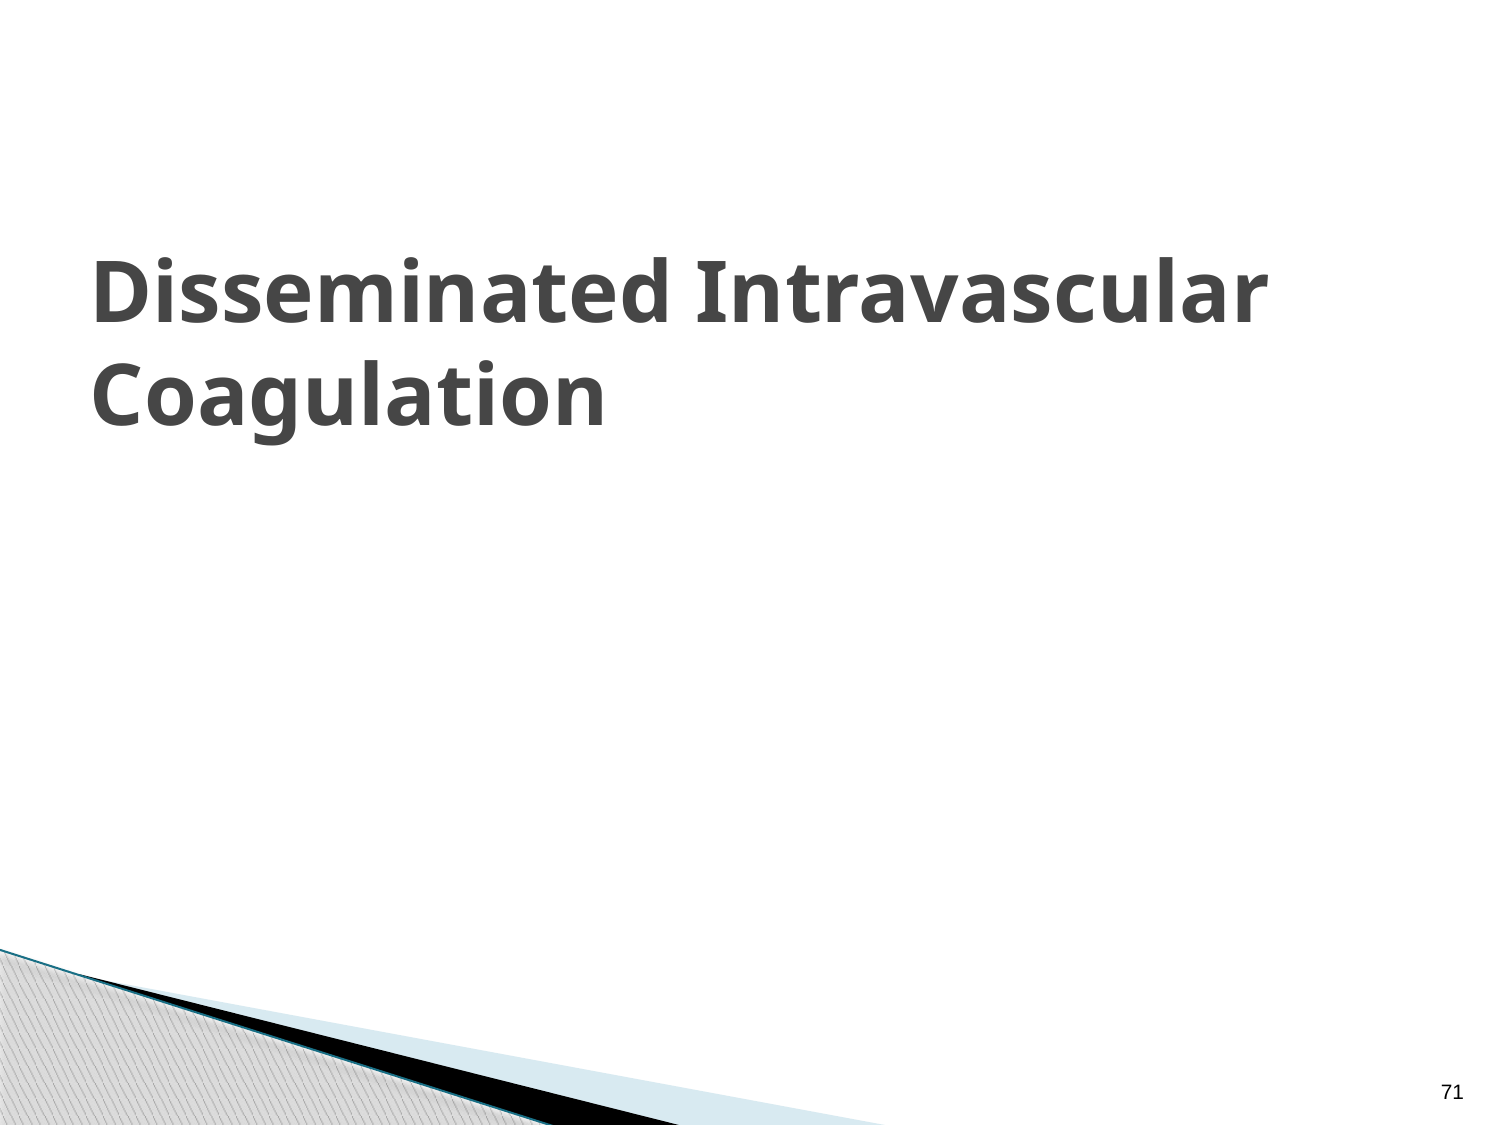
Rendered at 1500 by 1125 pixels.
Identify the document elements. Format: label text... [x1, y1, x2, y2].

slide_number 71 [1418, 1051, 1479, 1112]
title Disseminated Intravascular Coagulation [75, 187, 1428, 595]
